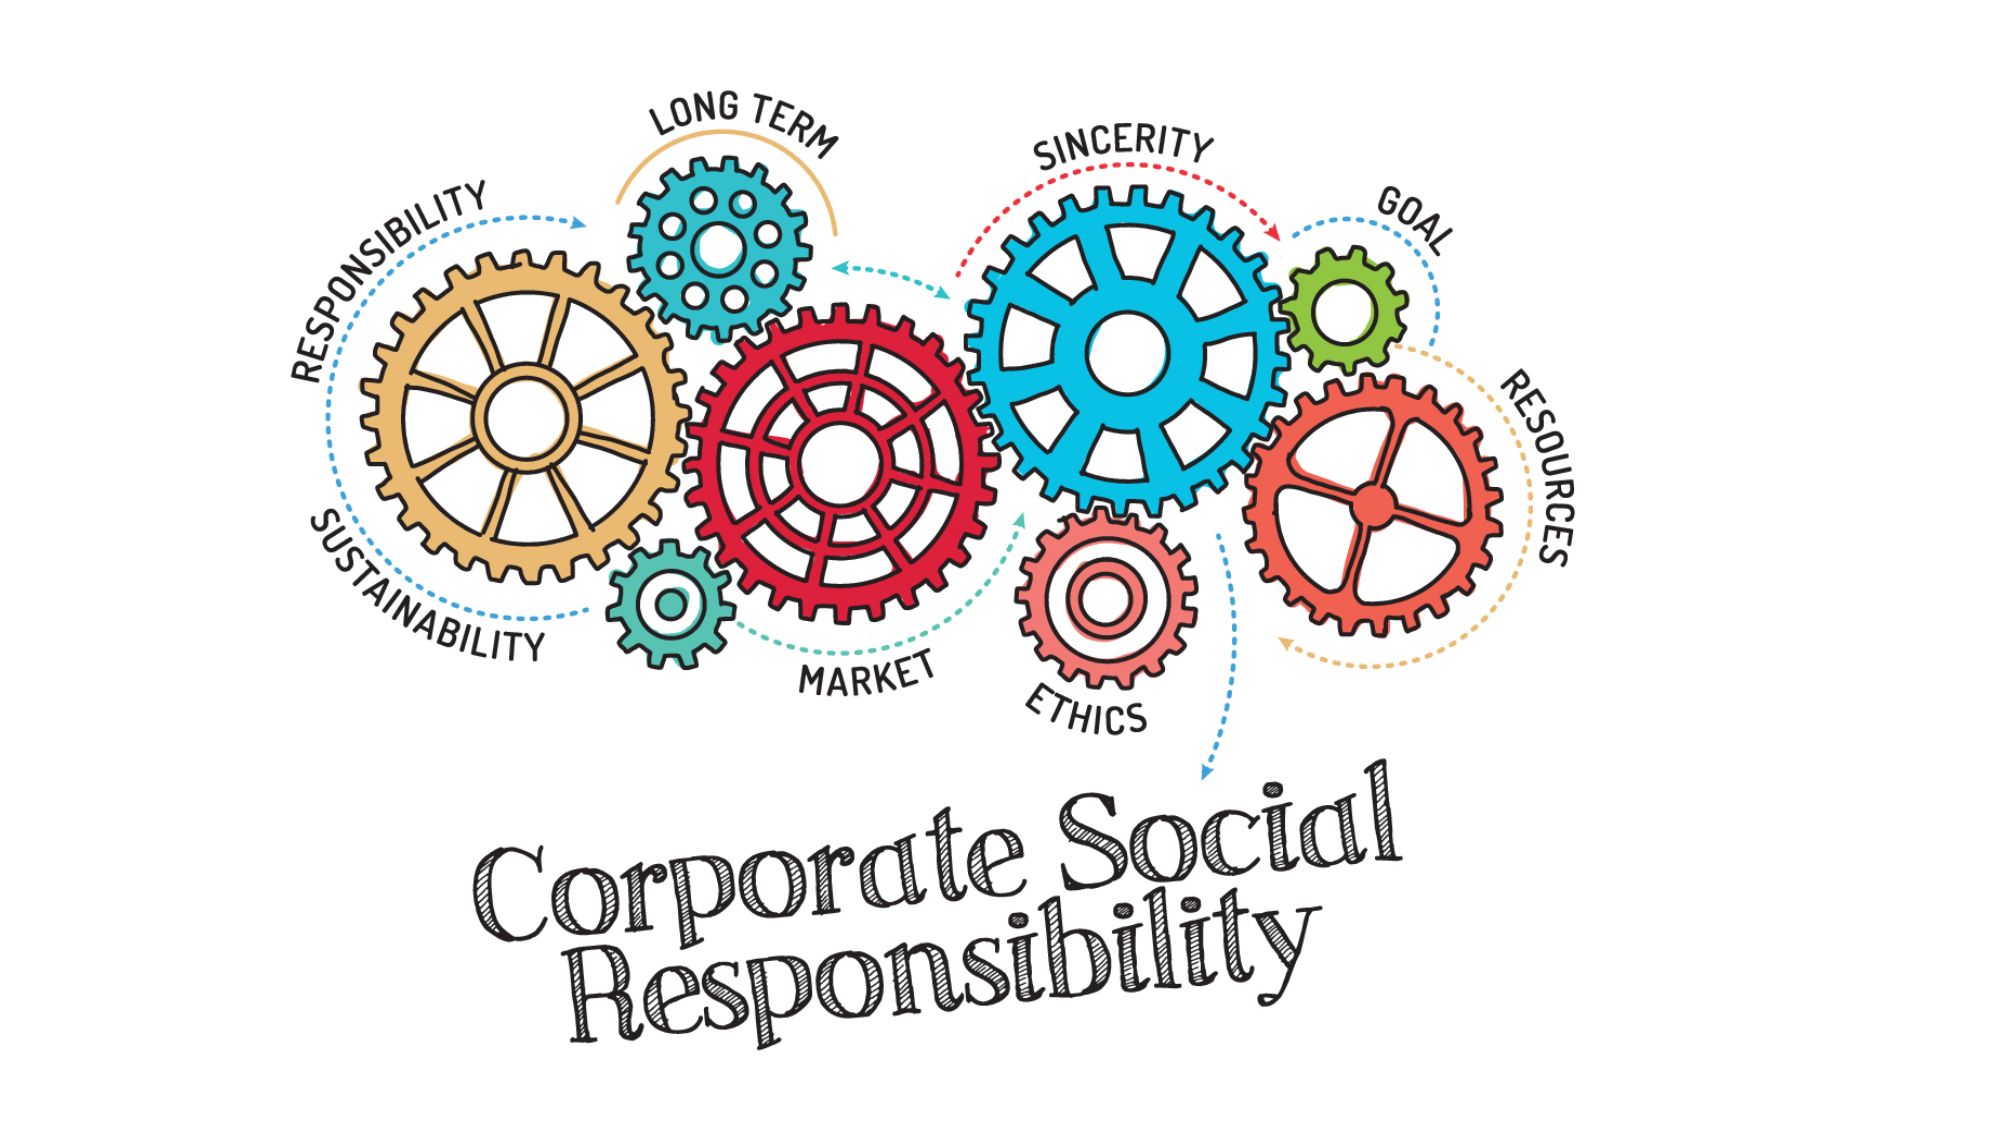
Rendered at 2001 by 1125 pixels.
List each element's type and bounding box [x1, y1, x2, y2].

picture [124, 0, 1744, 1103]
